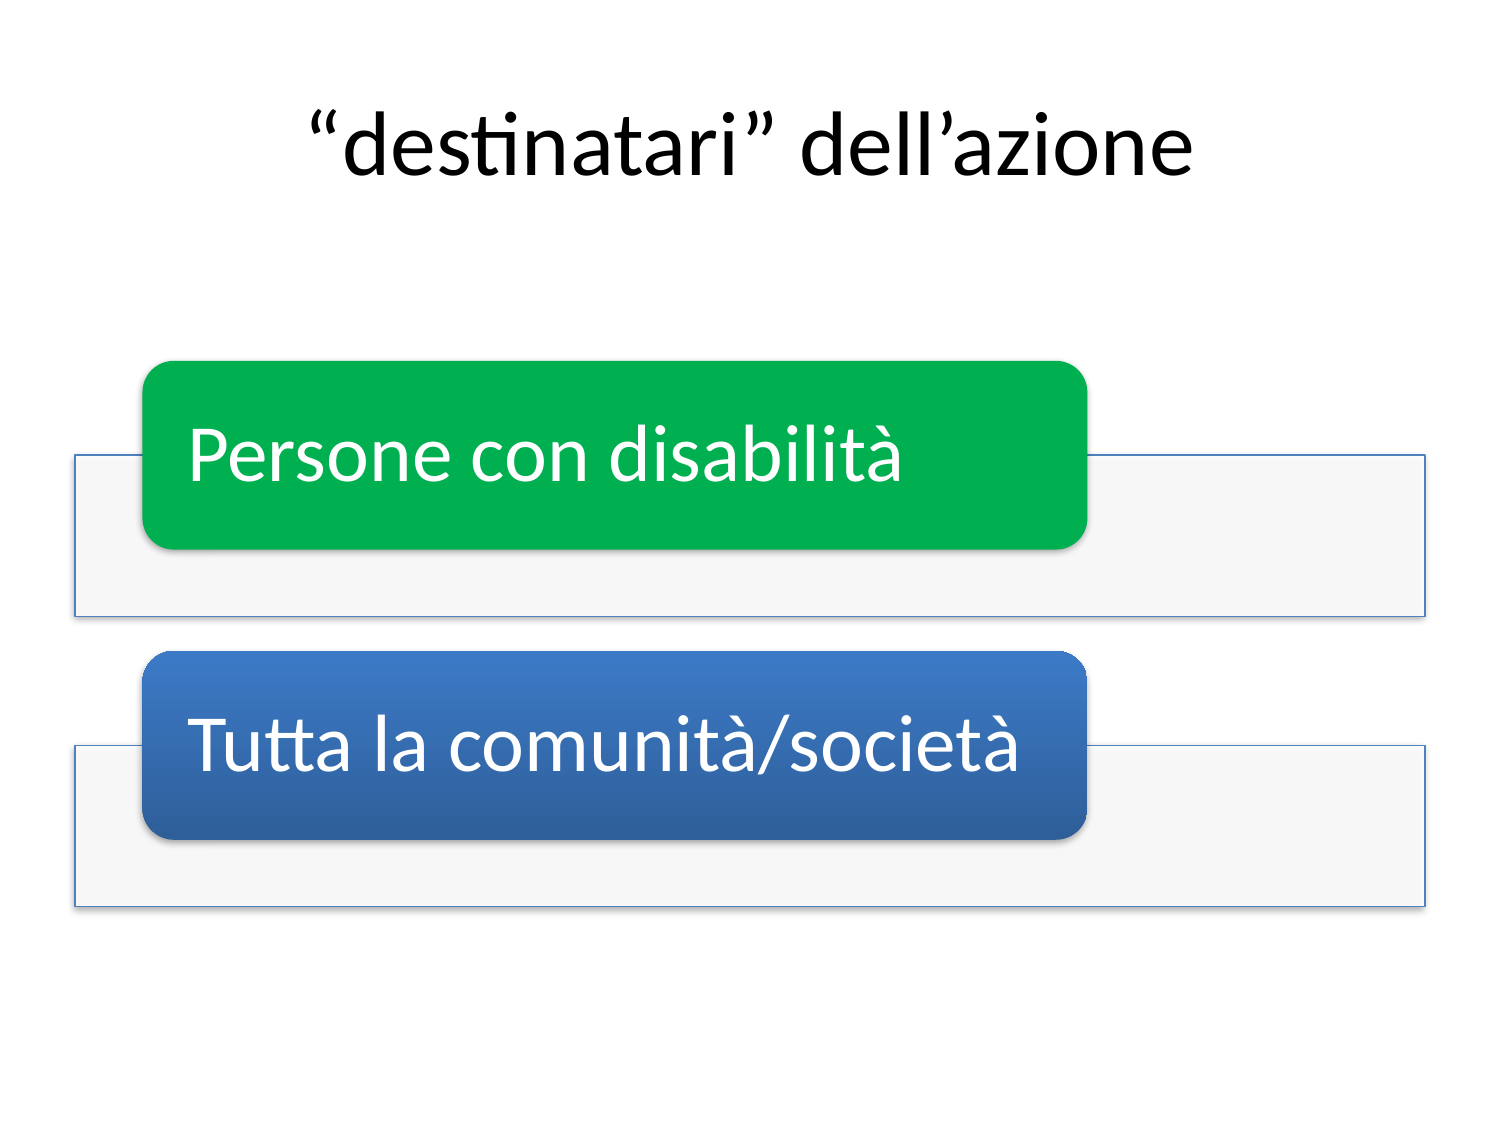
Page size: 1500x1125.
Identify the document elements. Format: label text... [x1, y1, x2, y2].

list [74, 262, 1426, 1006]
title “destinatari” dell’azione [75, 45, 1425, 233]
